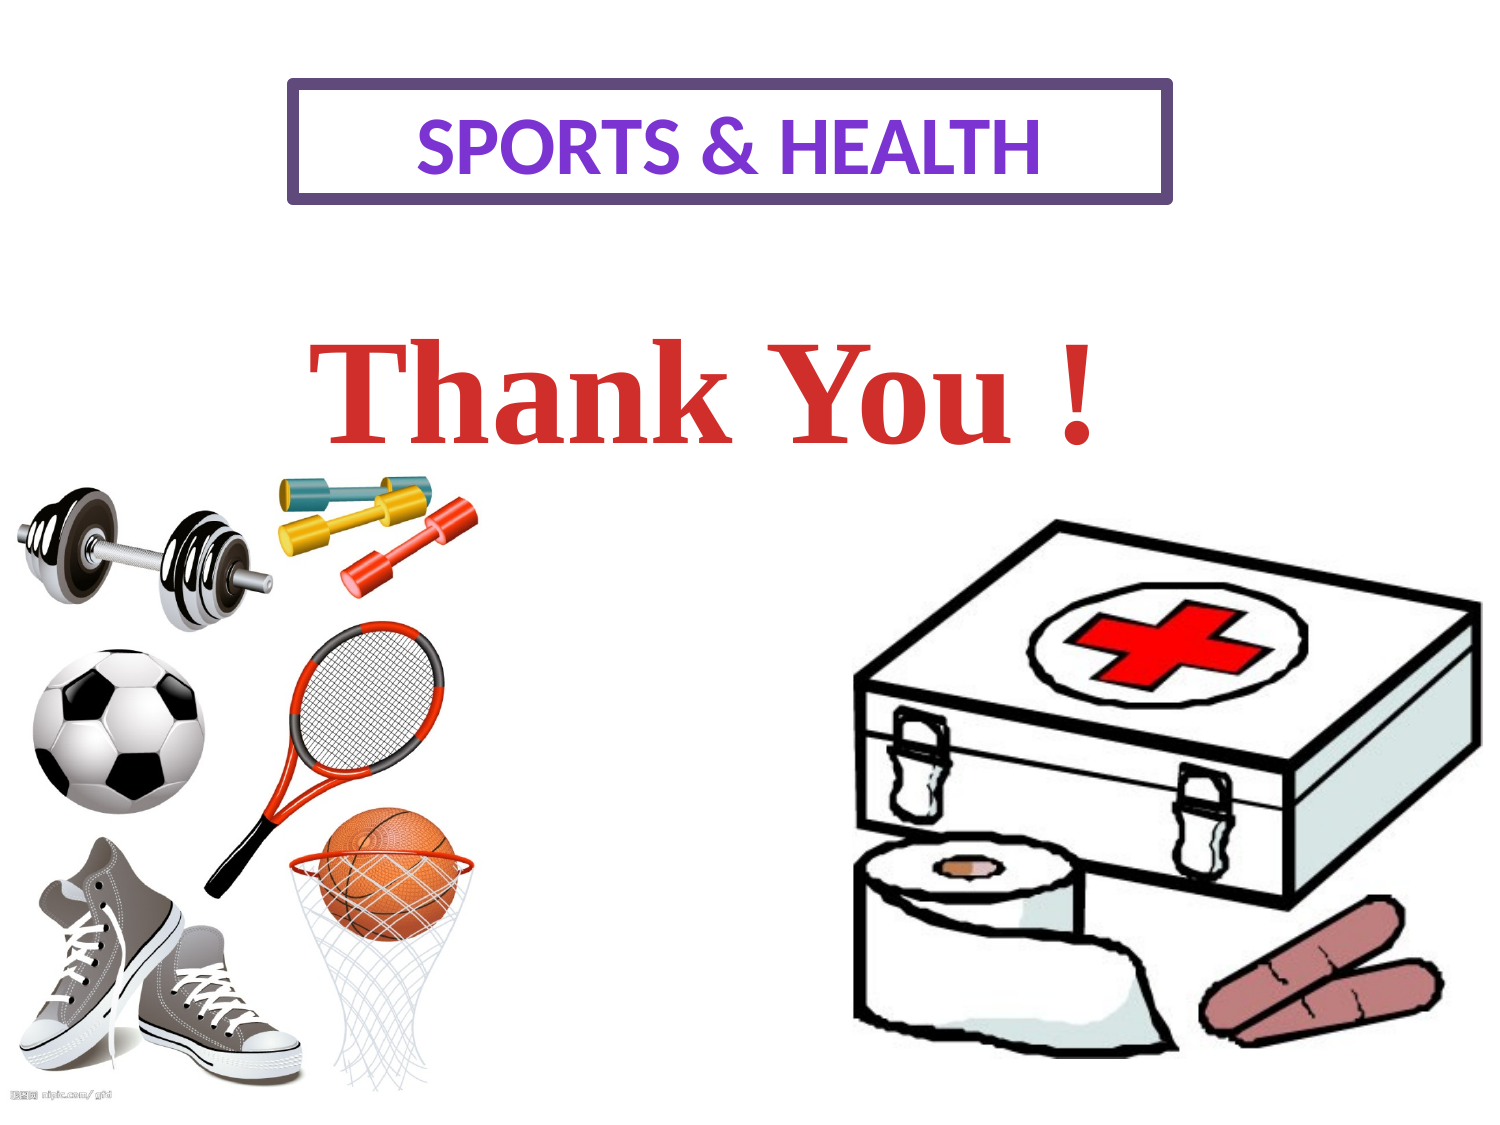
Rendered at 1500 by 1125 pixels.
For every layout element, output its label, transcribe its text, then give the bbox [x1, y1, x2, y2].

picture [851, 518, 1483, 1059]
text_box Thank You ! [292, 286, 1156, 482]
picture [0, 444, 491, 1110]
text_box Sports & health [292, 84, 1168, 199]
